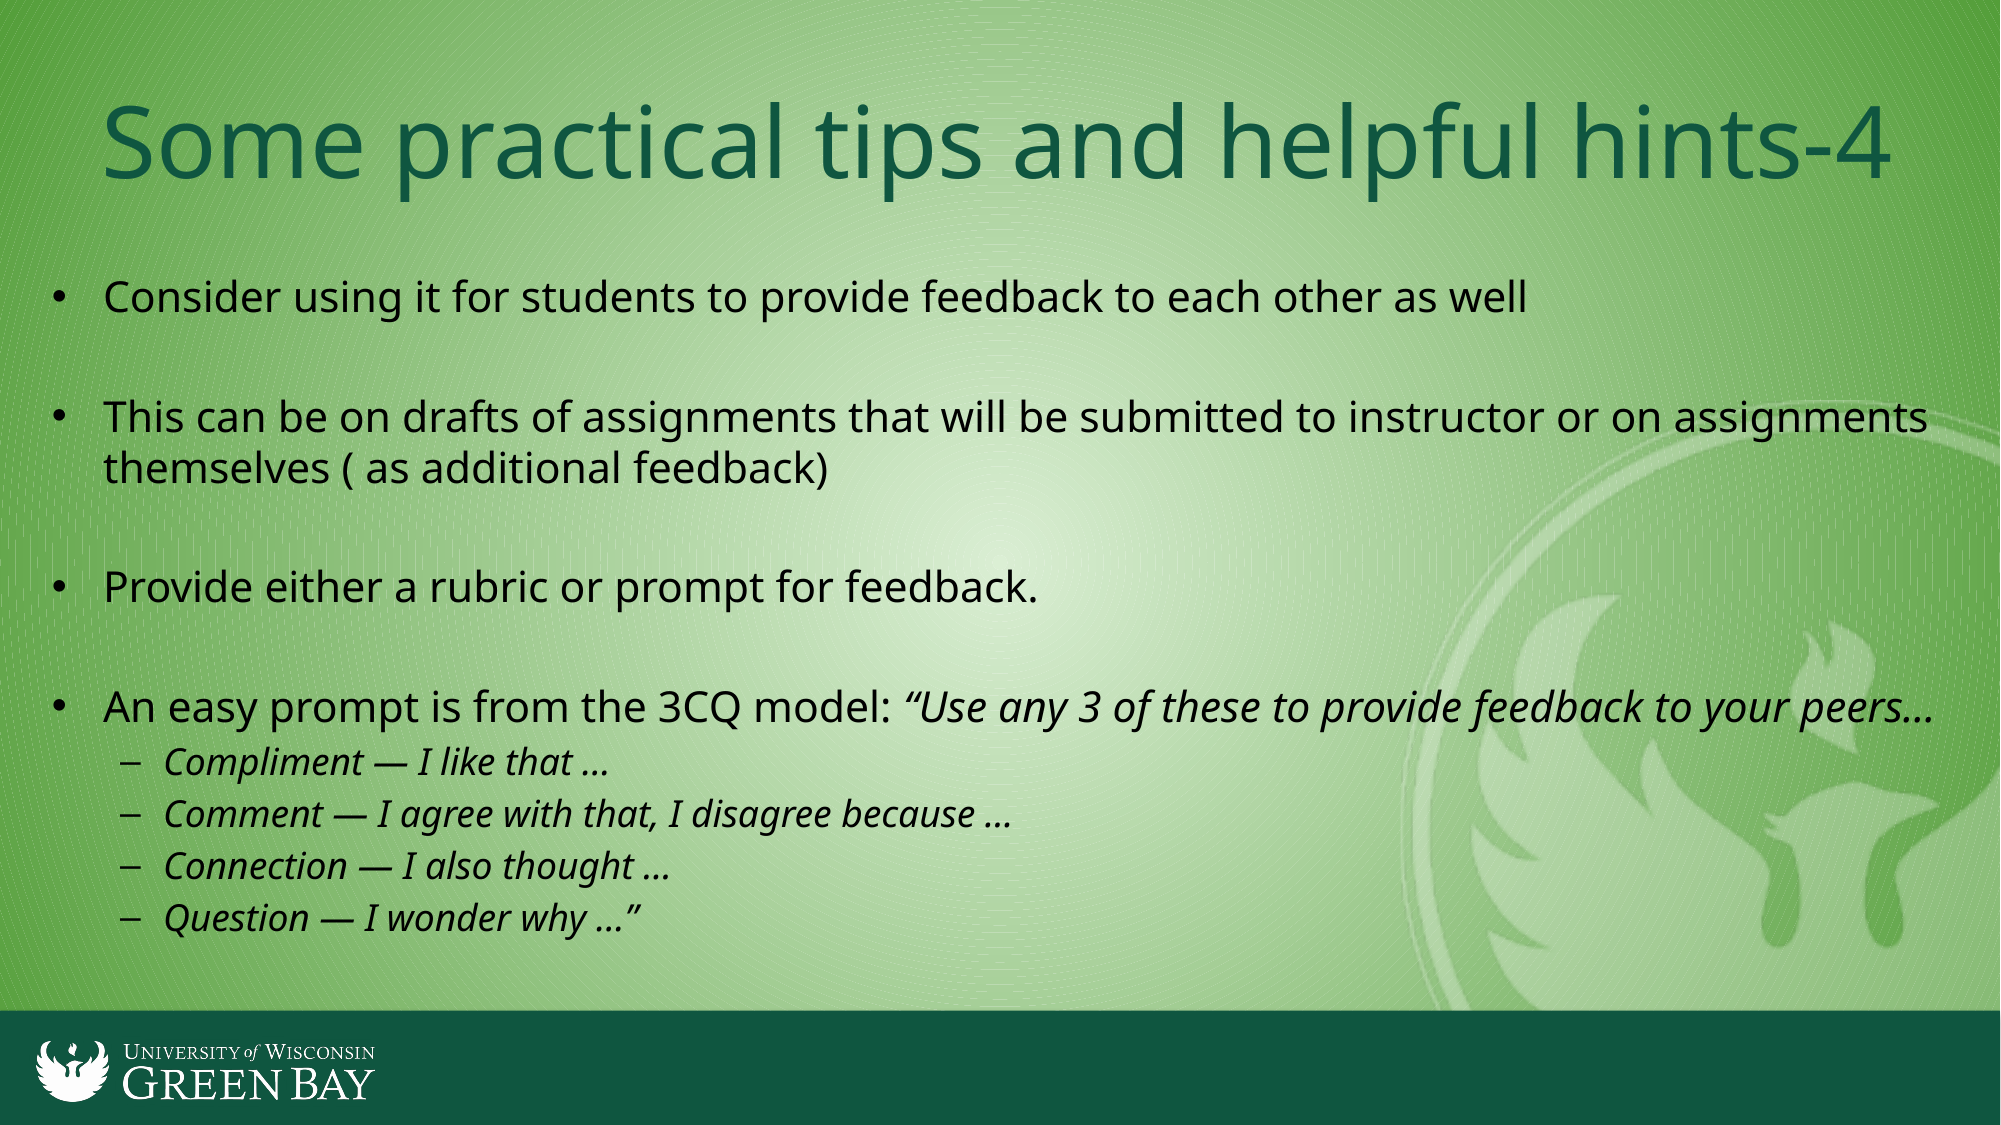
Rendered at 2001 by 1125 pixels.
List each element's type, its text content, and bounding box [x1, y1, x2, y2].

title Some practical tips and helpful hints-4 [36, 45, 1959, 233]
list Consider using it for students to provide feedback to each other as well This can be on drafts of assignments that will be submitted to instructor or on assignments themselves ( as additional feedback) Provide either a rubric or prompt for feedback. An easy prompt is from the 3CQ model: “Use any 3 of these to provide feedback to your peers… Compliment — I like that … Comment — I agree with that, I disagree because … Connection — I also thought … Question — I wonder why …” [36, 262, 1959, 978]
picture [36, 1041, 375, 1102]
